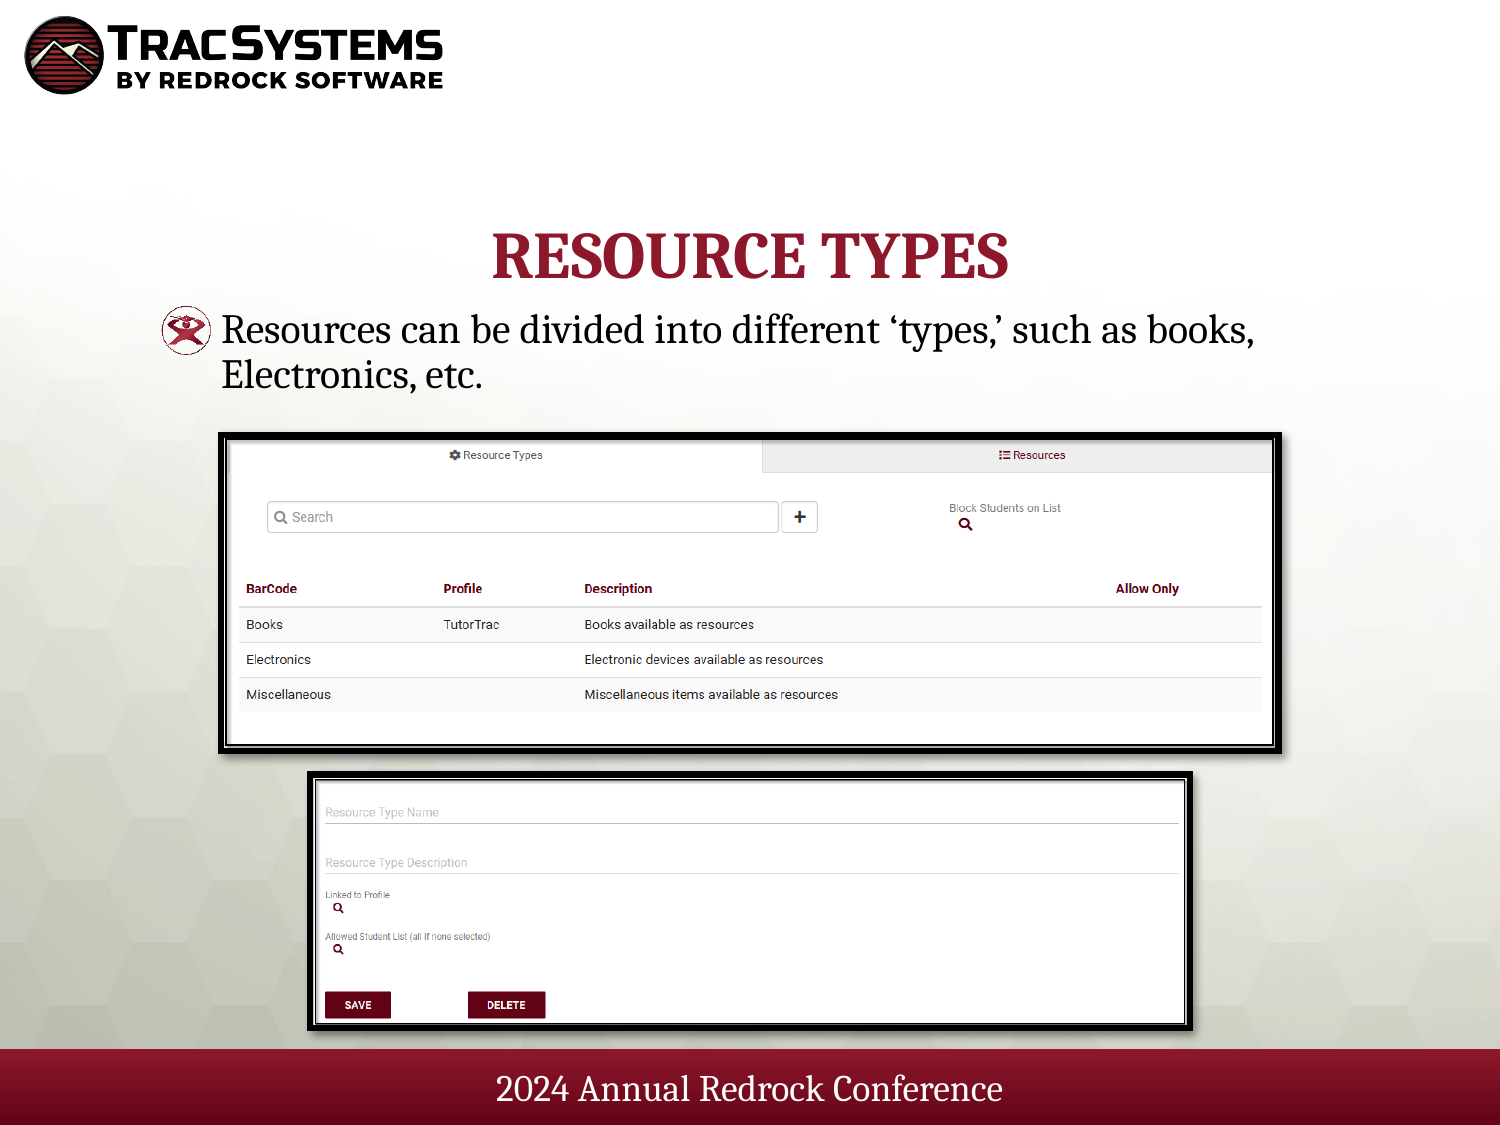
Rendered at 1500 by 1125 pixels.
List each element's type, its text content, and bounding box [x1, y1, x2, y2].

picture [0, 124, 1500, 1049]
title Resource Types [159, 139, 1341, 300]
list Resources can be divided into different ‘types,’ such as books, Electronics, etc. [198, 299, 1341, 975]
picture [21, 13, 448, 97]
